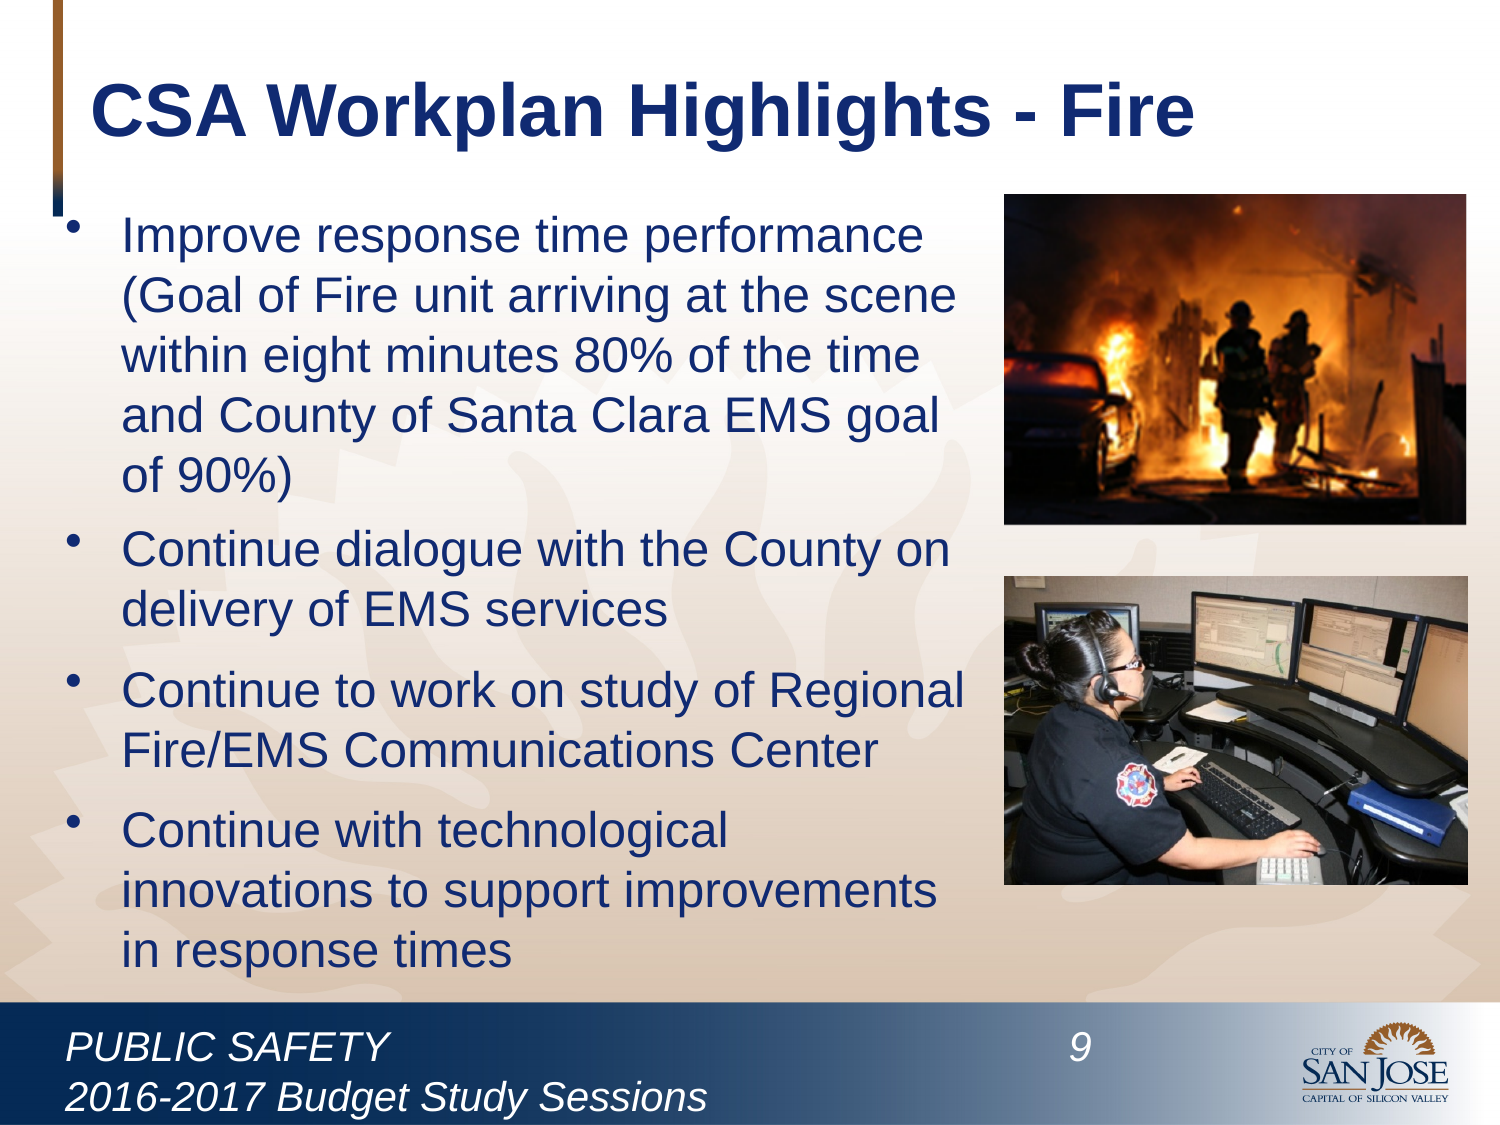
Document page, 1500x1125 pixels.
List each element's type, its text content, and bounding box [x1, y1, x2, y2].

text_box Continue dialogue with the County on delivery of EMS services Continue to work on study of Regional Fire/EMS Communications Center Continue with technological innovations to support improvements in response times [50, 509, 988, 1030]
picture [0, 0, 1500, 1125]
list Improve response time performance (Goal of Fire unit arriving at the scene within eight minutes 80% of the time and County of Santa Clara EMS goal of 90%) [50, 195, 1004, 475]
title CSA Workplan Highlights - Fire [75, 50, 1450, 163]
